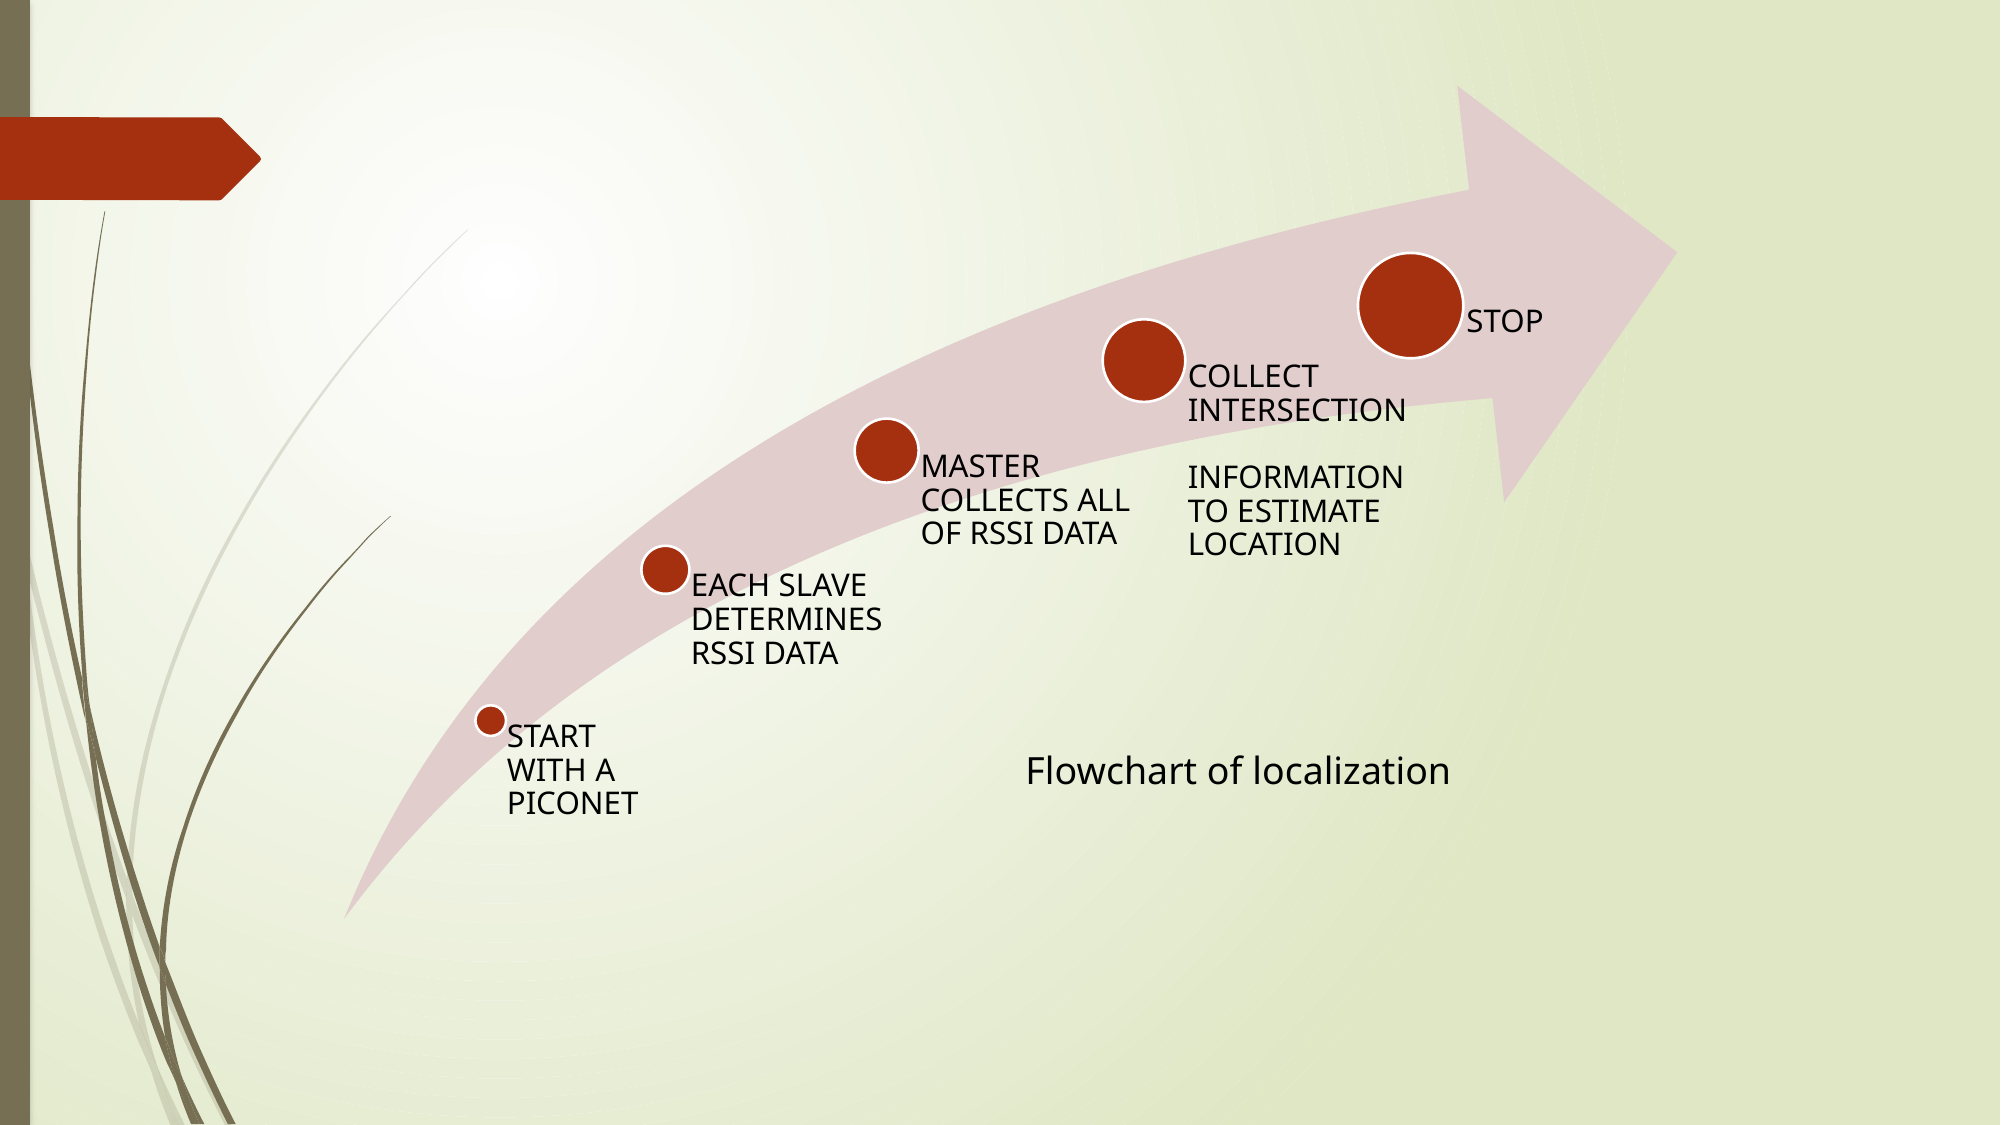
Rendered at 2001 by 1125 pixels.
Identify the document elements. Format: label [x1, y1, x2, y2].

text_box [343, 57, 1678, 947]
